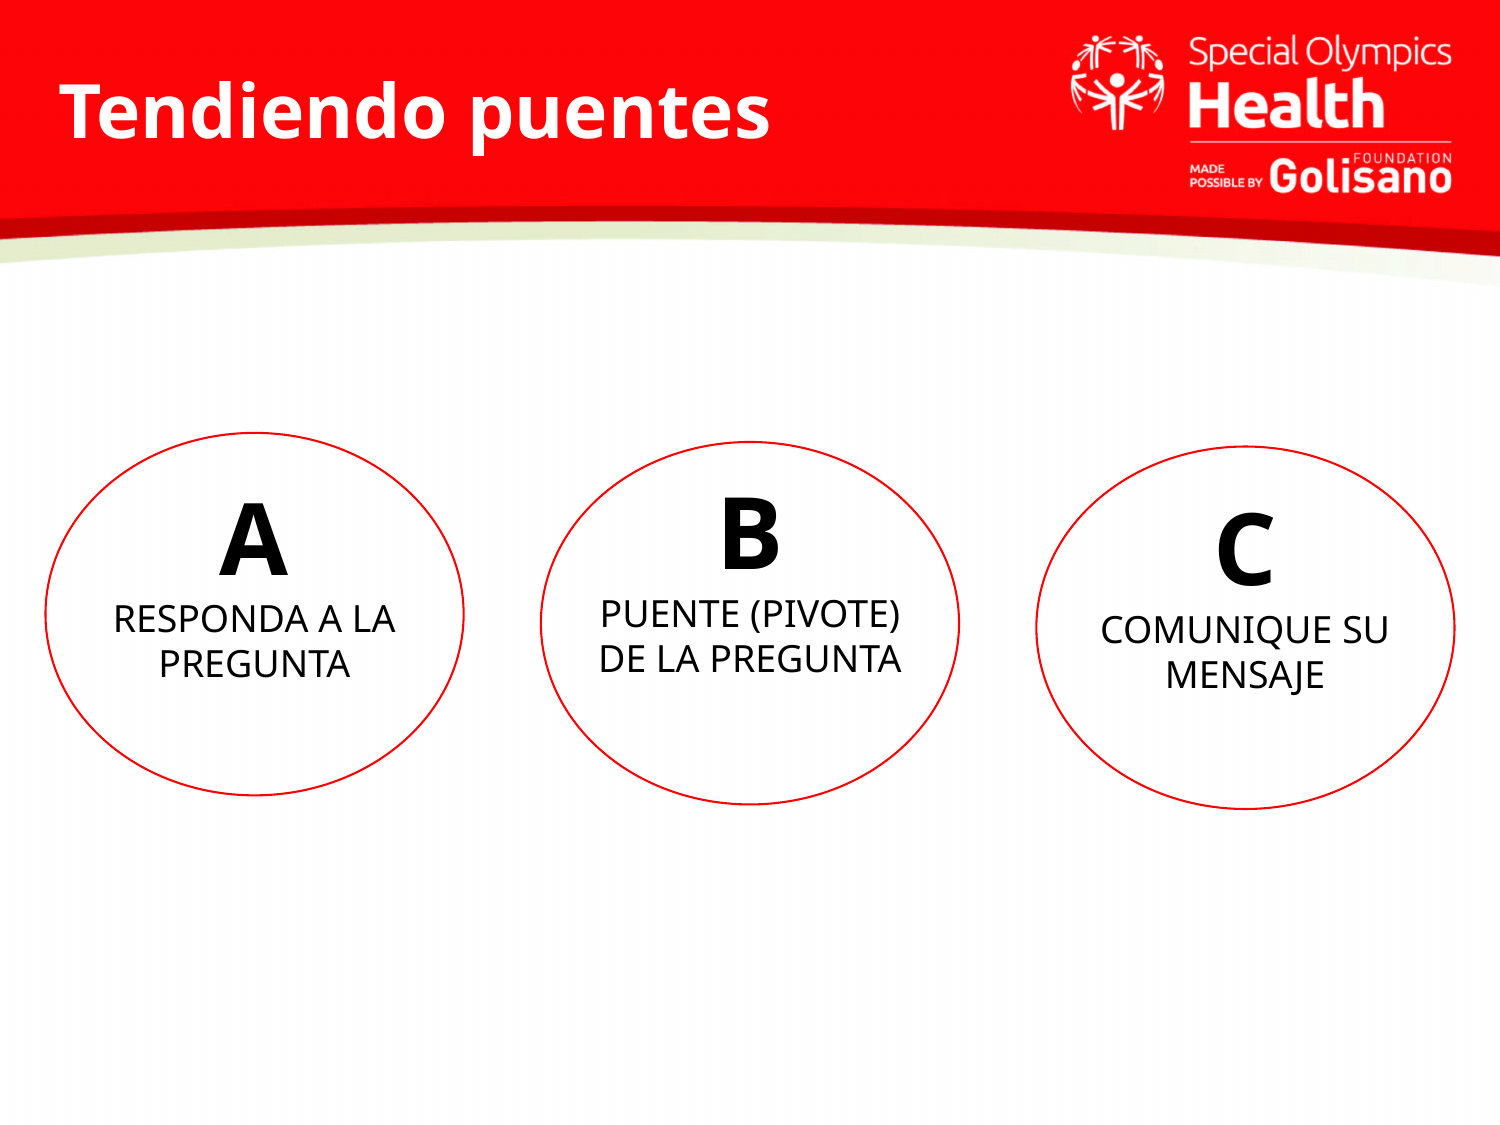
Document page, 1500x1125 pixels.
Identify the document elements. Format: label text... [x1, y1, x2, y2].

text_box C COMUNIQUE SU MENSAJE [1052, 478, 1124, 554]
picture [0, 0, 1500, 1125]
text_box A RESPONDA A LA PREGUNTA [61, 468, 127, 541]
text_box [539, 440, 961, 806]
text_box [1035, 445, 1456, 811]
text_box A RESPONDA A LA PREGUNTA [382, 468, 448, 540]
text_box C COMUNIQUE SU MENSAJE [1367, 478, 1439, 554]
text_box [44, 431, 465, 797]
text_box B PUENTE (PIVOTE) DE LA PREGUNTA [556, 462, 649, 551]
text_box B PUENTE (PIVOTE) DE LA PREGUNTA [851, 462, 944, 551]
title Tendiendo puentes [43, 65, 1337, 162]
